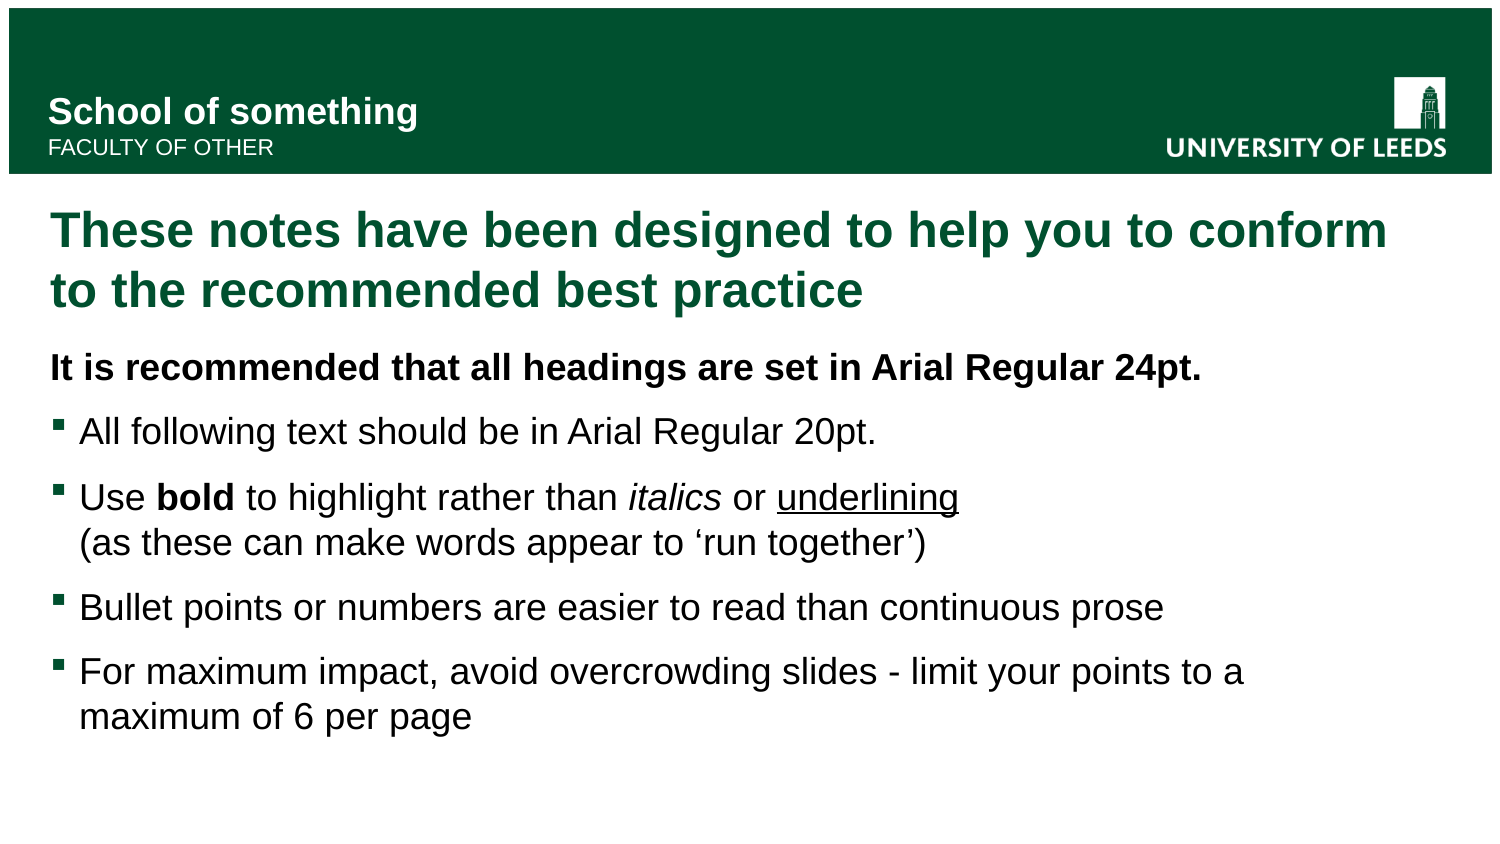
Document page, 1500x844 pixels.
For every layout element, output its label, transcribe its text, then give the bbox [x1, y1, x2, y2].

text_box These notes have been designed to help you to conform to the recommended best practice It is recommended that all headings are set in Arial Regular 24pt. All following text should be in Arial Regular 20pt. Use bold to highlight rather than italics or underlining (as these can make words appear to ‘run together’) Bullet points or numbers are easier to read than continuous prose For maximum impact, avoid overcrowding slides - limit your points to a maximum of 6 per page [49, 197, 1445, 844]
text_box [9, 8, 1492, 174]
picture [1166, 76, 1446, 157]
text_box School of something FACULTY OF OTHER [33, 79, 636, 213]
